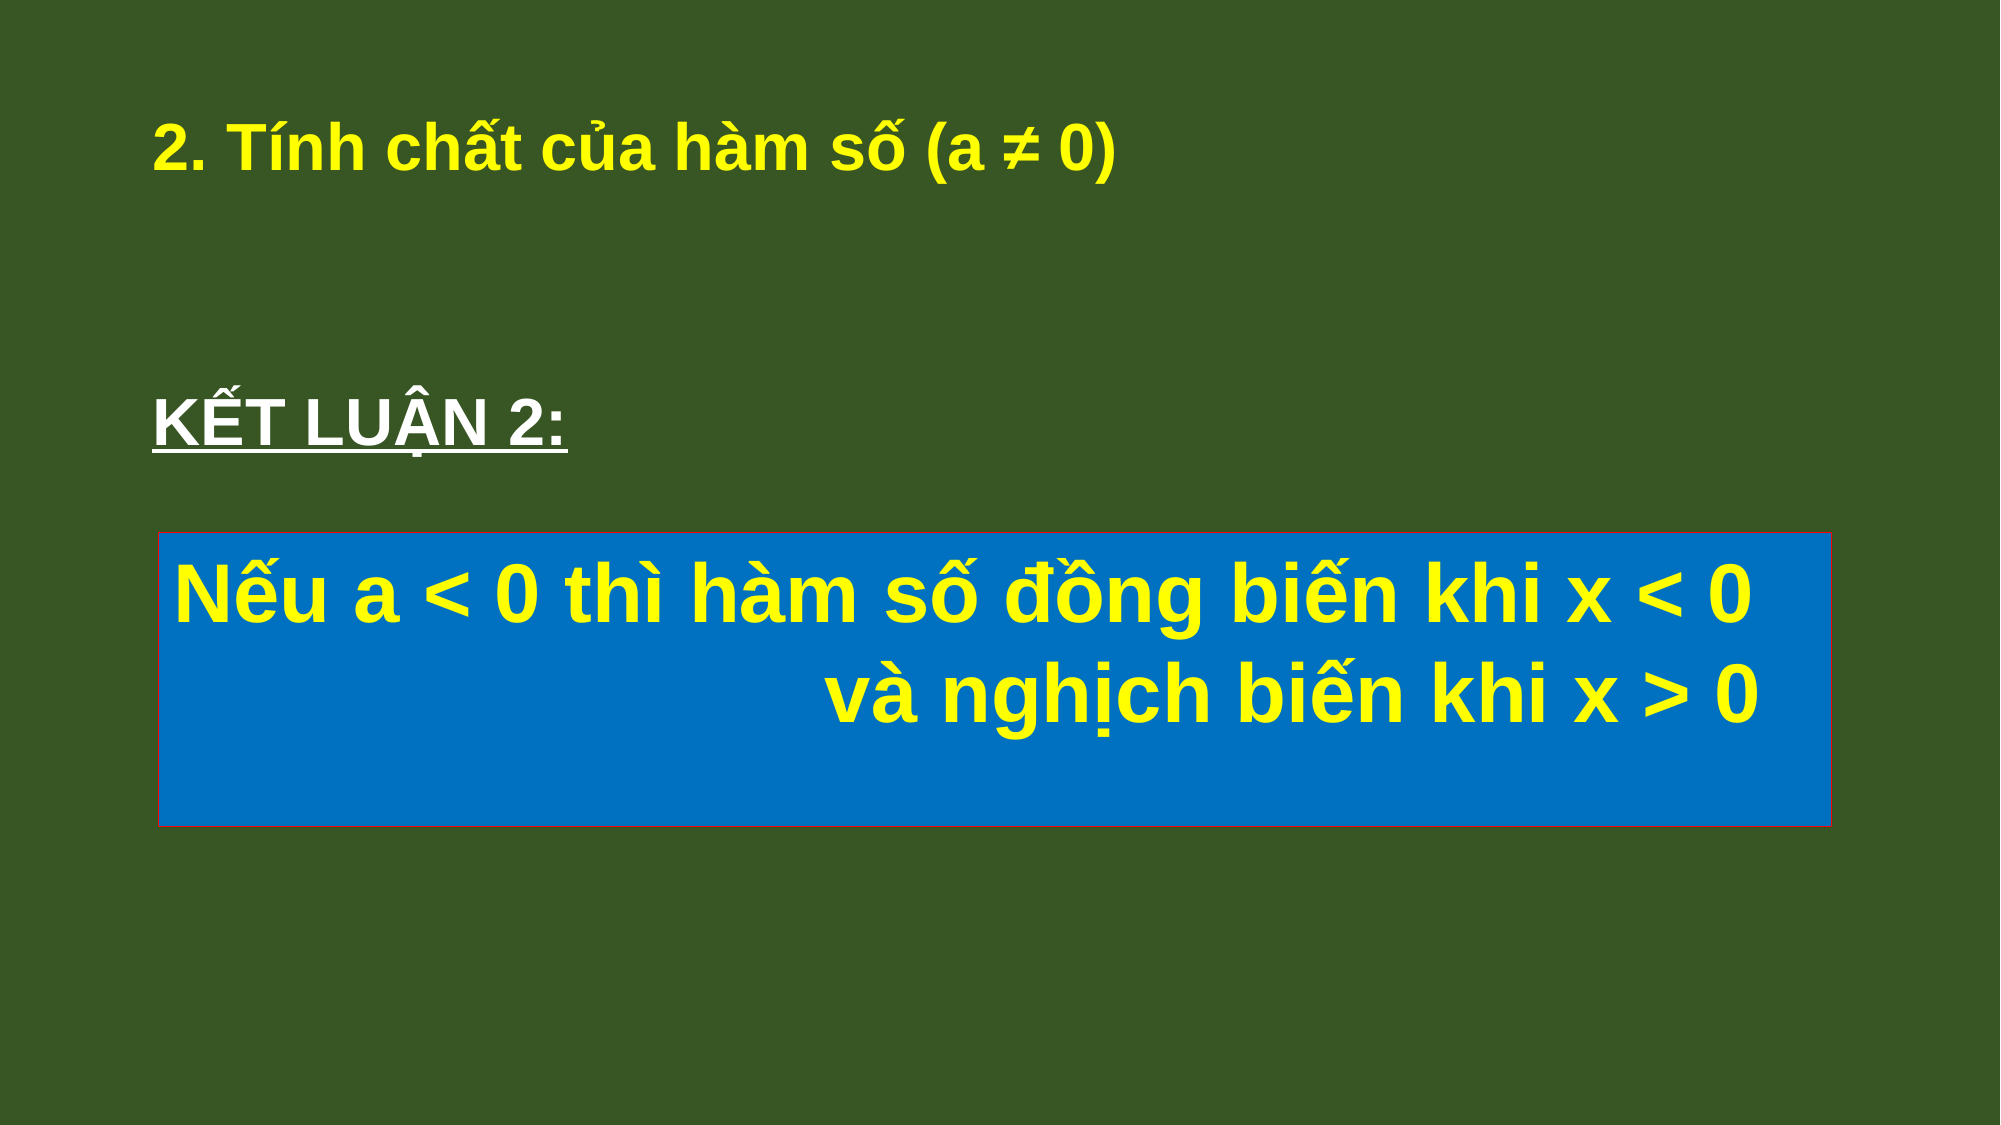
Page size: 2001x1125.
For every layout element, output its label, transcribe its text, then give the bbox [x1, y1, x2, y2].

text_box Nếu a < 0 thì hàm số đồng biến khi x < 0 và nghịch biến khi x > 0 [158, 532, 1832, 827]
title KẾT LUẬN 2: [137, 314, 1863, 533]
